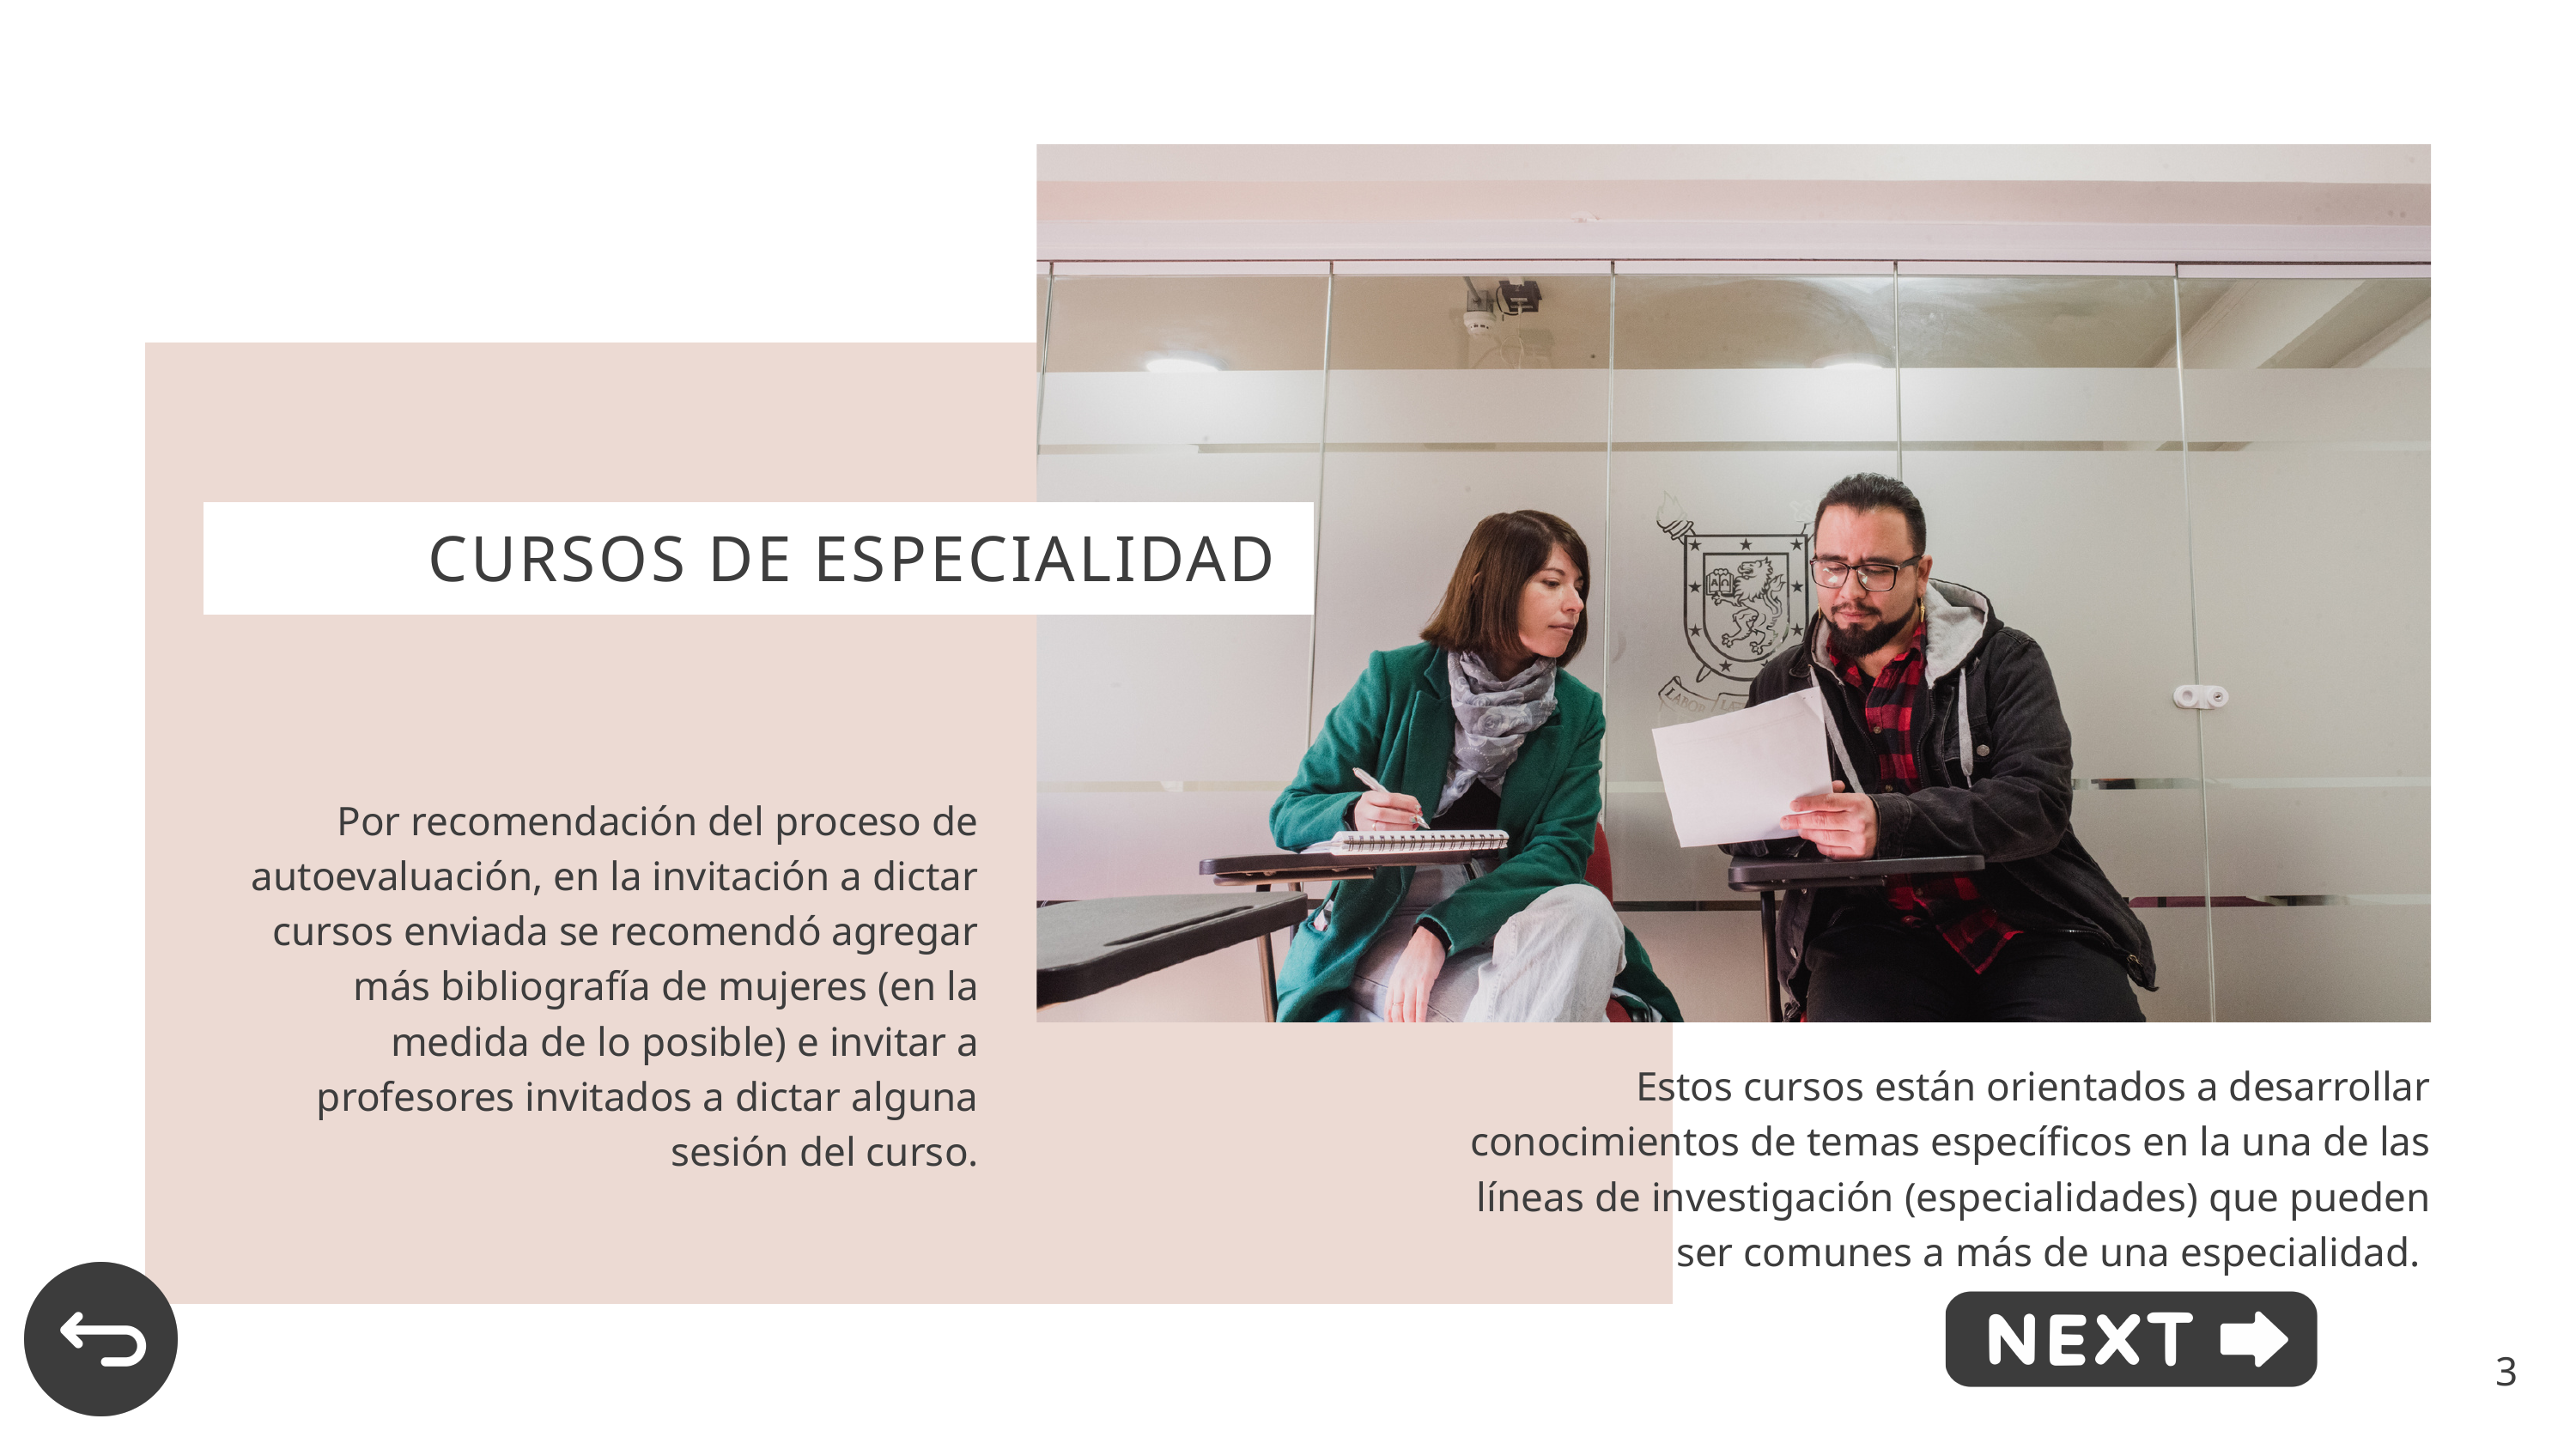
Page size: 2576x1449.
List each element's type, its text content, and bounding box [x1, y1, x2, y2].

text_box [144, 343, 1674, 1304]
text_box [1945, 1283, 2318, 1395]
text_box 3 [2431, 1350, 2518, 1394]
text_box Estos cursos están orientados a desarrollar conocimientos de temas específicos en la una de las líneas de investigación (especialidades) que pueden ser comunes a más de una especialidad. [1677, 1053, 2432, 1275]
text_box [203, 501, 1314, 615]
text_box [1036, 144, 2432, 1022]
text_box [24, 1262, 178, 1416]
